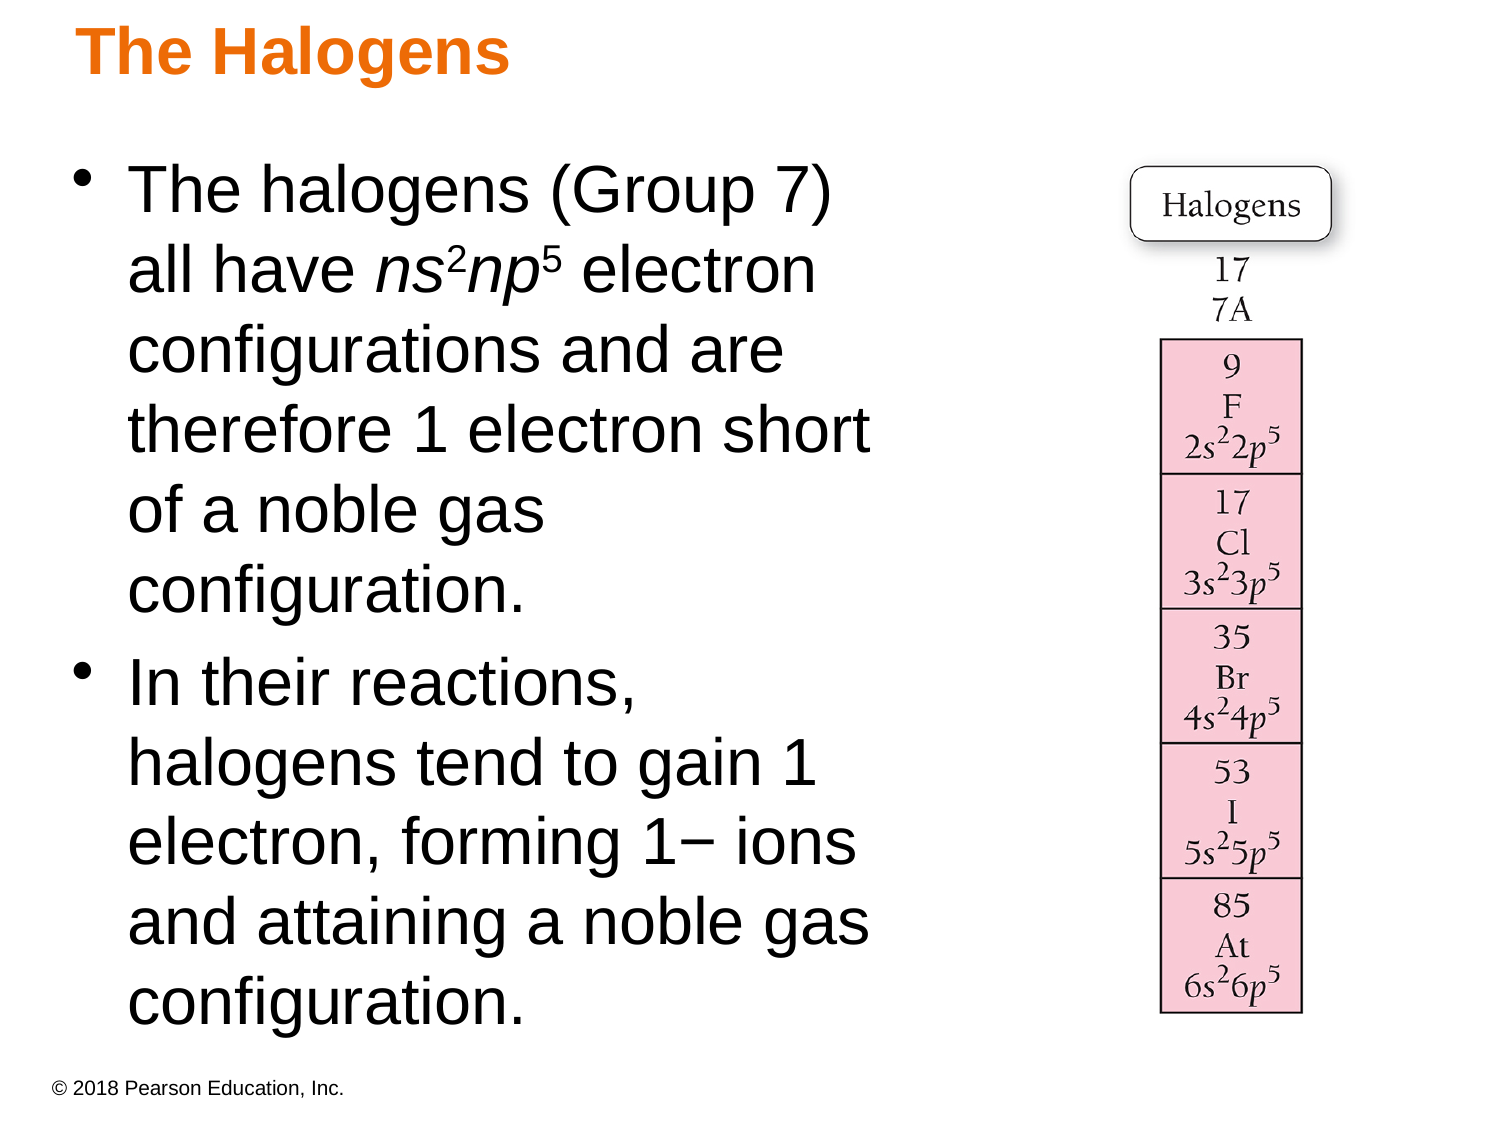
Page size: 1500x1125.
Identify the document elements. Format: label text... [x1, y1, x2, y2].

title The Halogens [0, 0, 1500, 203]
list The halogens (Group 7) all have ns2np5 electron configurations and are therefore 1 electron short of a noble gas configuration. In their reactions, halogens tend to gain 1 electron, forming 1− ions and attaining a noble gas configuration. [56, 138, 931, 1055]
picture [1108, 143, 1365, 1019]
